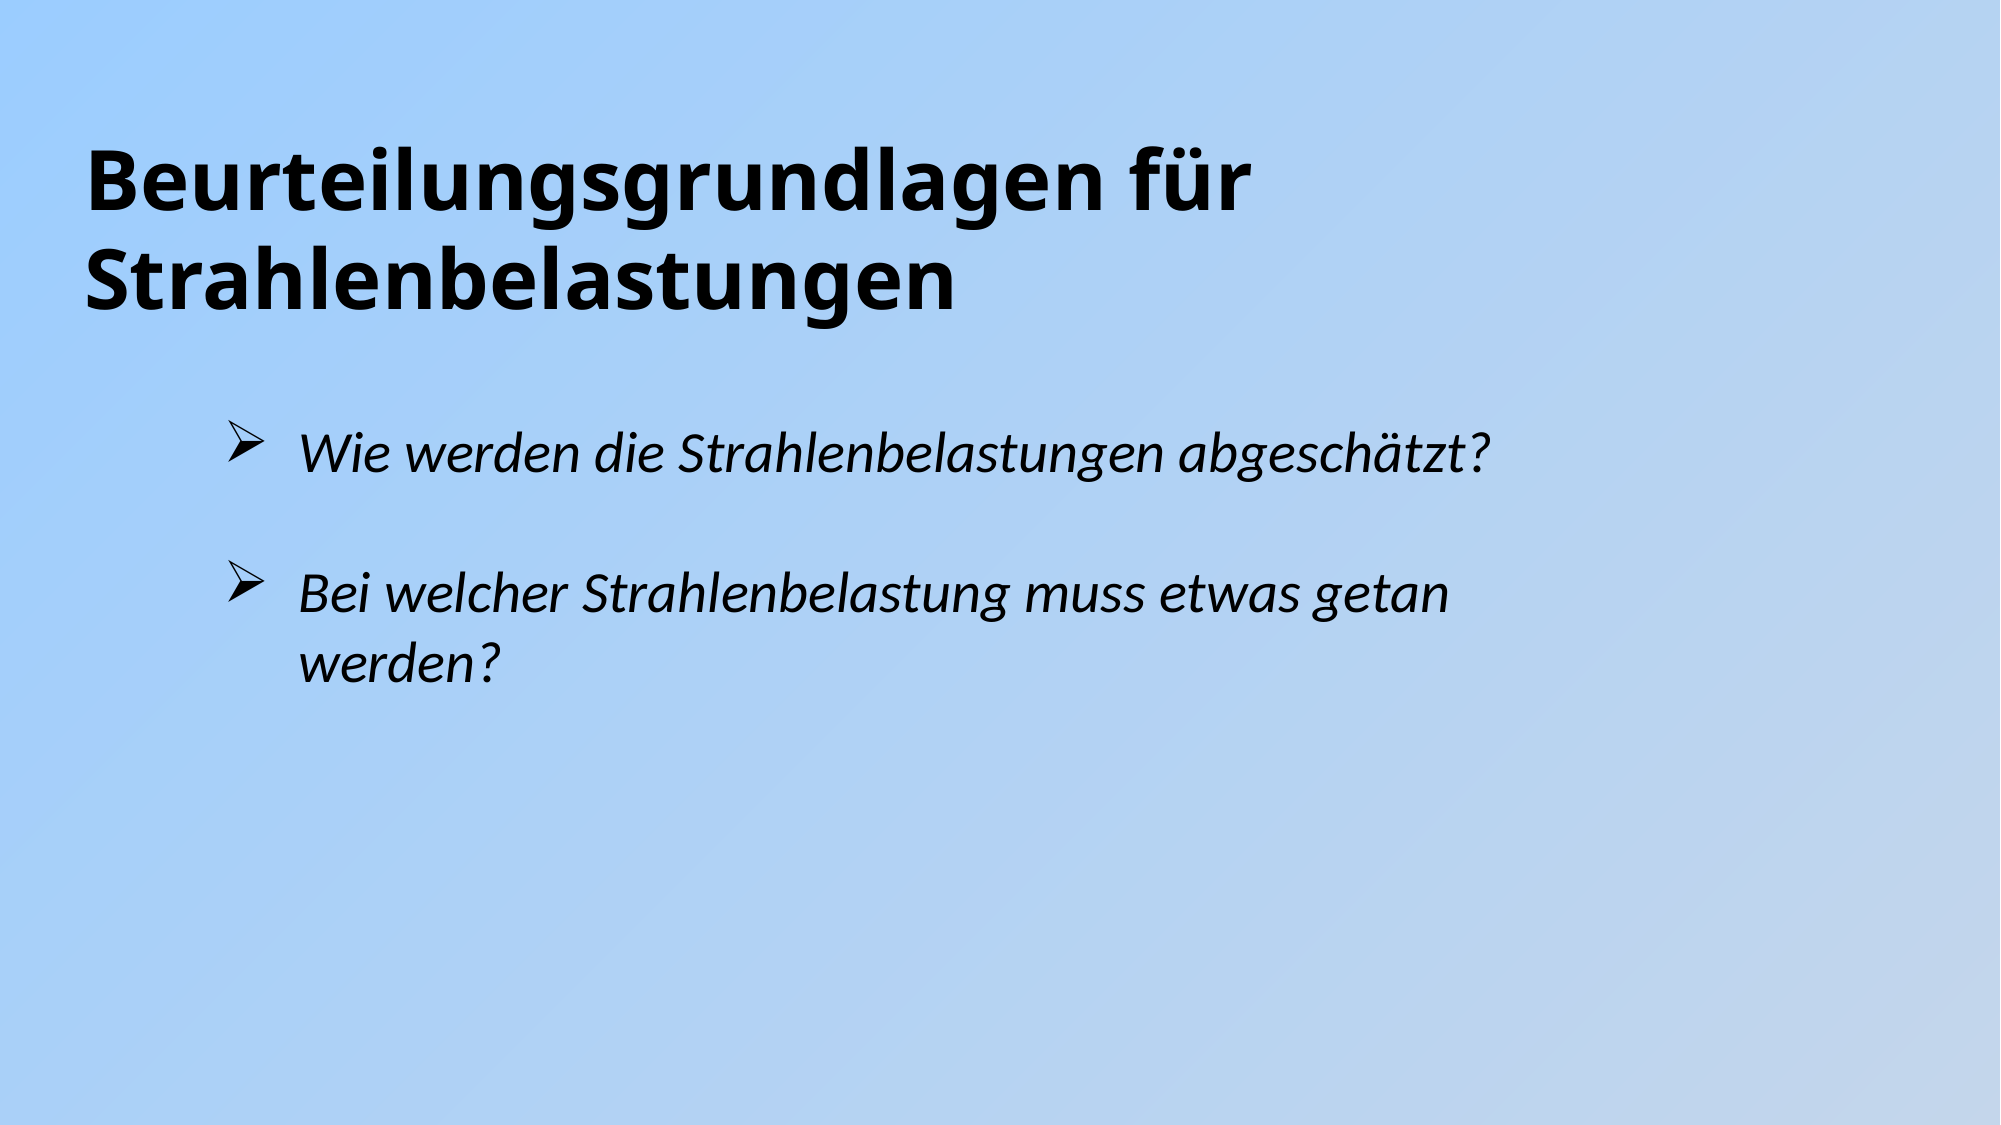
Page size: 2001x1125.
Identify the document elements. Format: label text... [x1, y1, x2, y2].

text_box Wie werden die Strahlenbelastungen abgeschätzt? Bei welcher Strahlenbelastung muss etwas getan werden? [208, 406, 1622, 772]
text_box Beurteilungsgrundlagen für Strahlenbelastungen [69, 119, 1904, 335]
